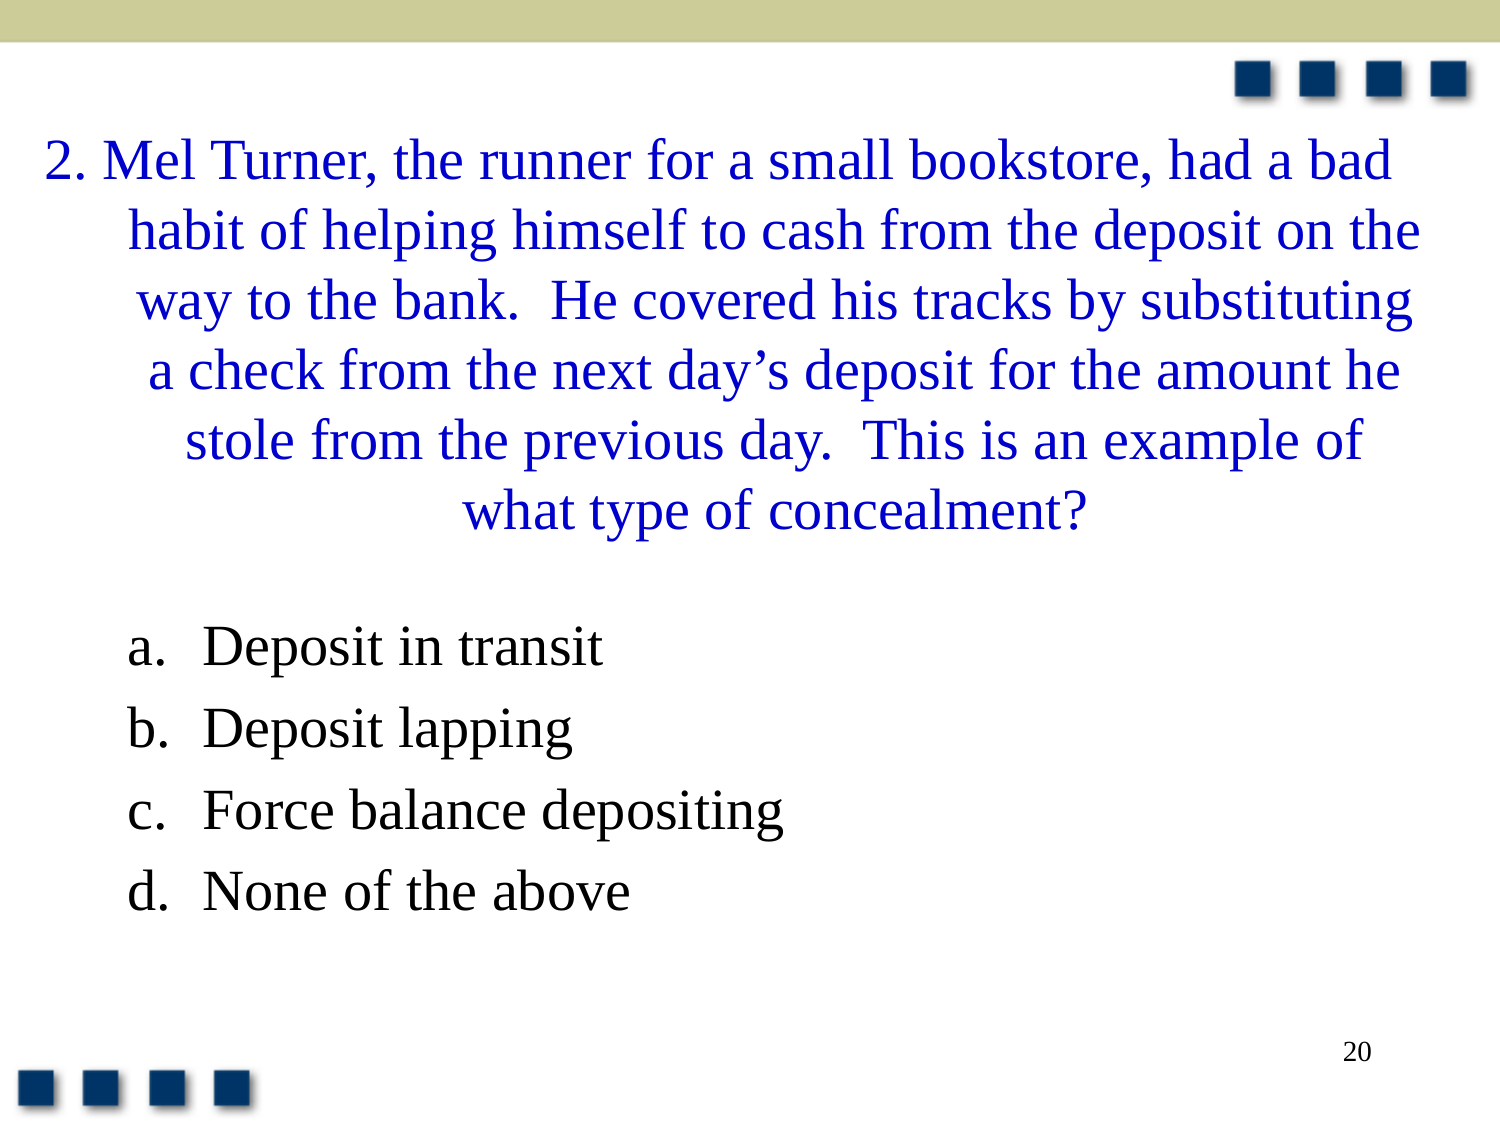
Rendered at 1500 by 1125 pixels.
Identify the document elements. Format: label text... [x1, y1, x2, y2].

slide_number 20 [1074, 1024, 1388, 1101]
picture [0, 0, 1500, 1125]
title 2. Mel Turner, the runner for a small bookstore, had a bad habit of helping himself to cash from the deposit on the way to the bank. He covered his tracks by substituting a check from the next day’s deposit for the amount he stole from the previous day. This is an example of what type of concealment? [0, 74, 1438, 588]
list Deposit in transit Deposit lapping Force balance depositing None of the above [112, 599, 1388, 901]
